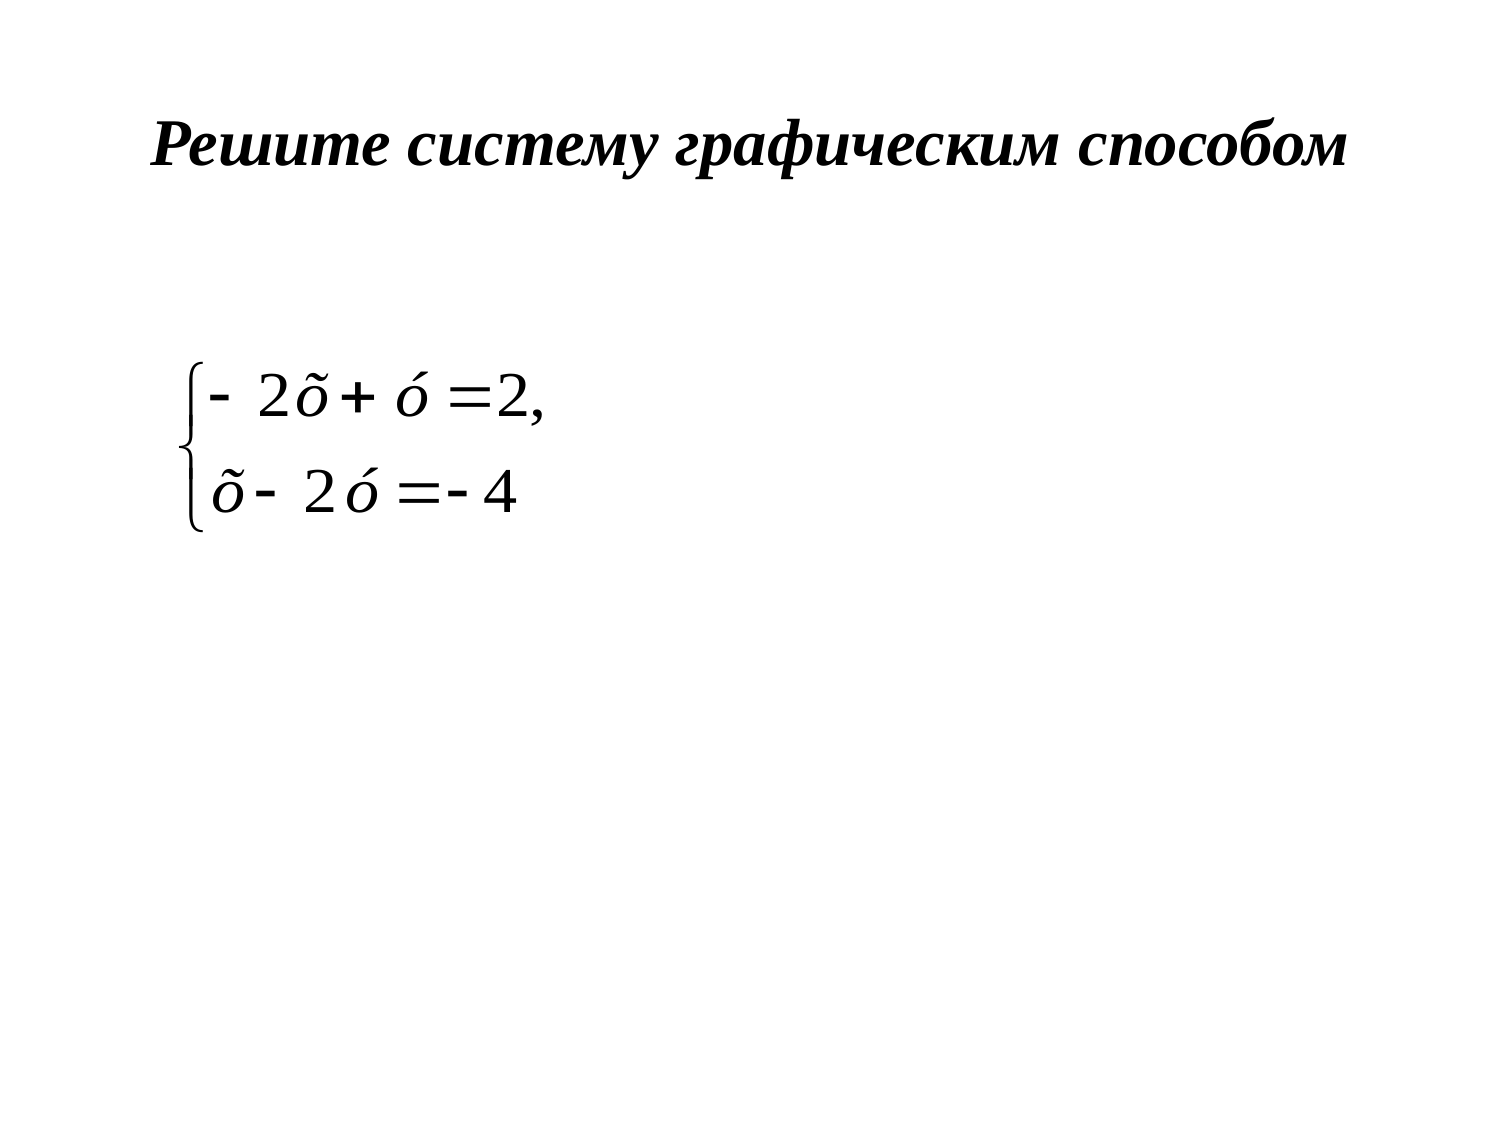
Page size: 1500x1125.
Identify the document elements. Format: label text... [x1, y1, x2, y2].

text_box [163, 351, 557, 544]
title Решите систему графическим способом [75, 45, 1425, 233]
